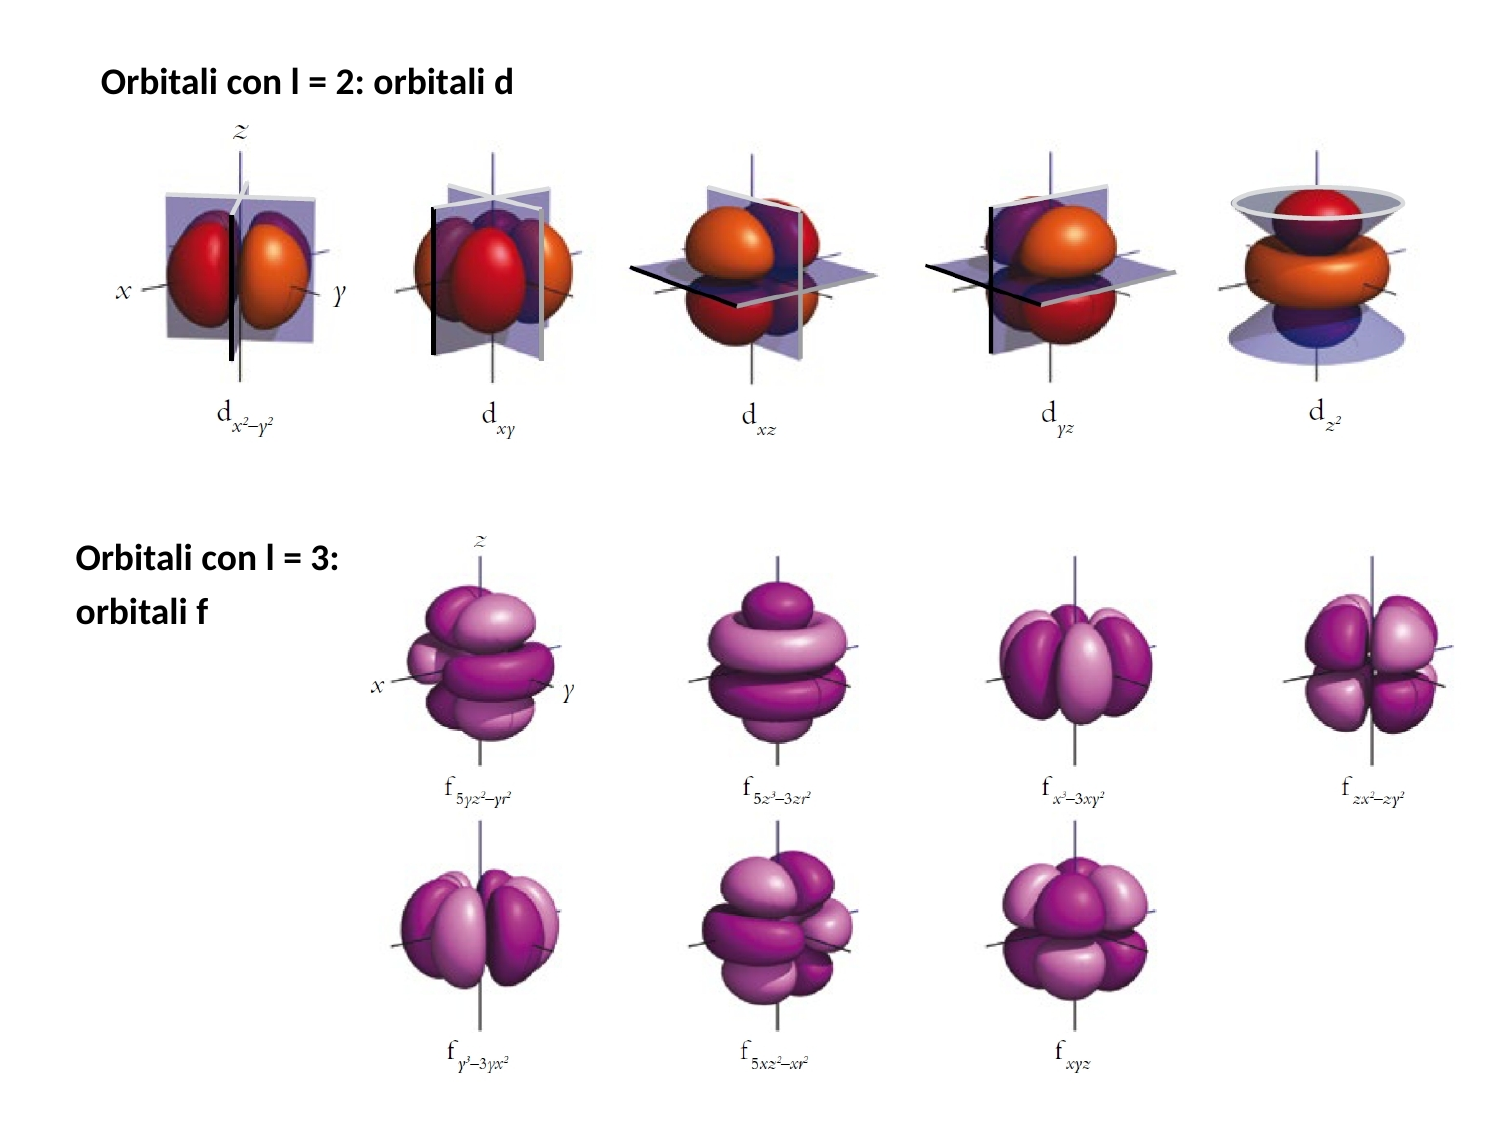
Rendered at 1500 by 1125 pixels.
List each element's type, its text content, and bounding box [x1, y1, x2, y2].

text_box Orbitali con l = 2: orbitali d [85, 40, 947, 201]
picture [107, 118, 1422, 446]
text_box Orbitali con l = 3: orbitali f [60, 516, 381, 677]
picture [357, 532, 1461, 1087]
